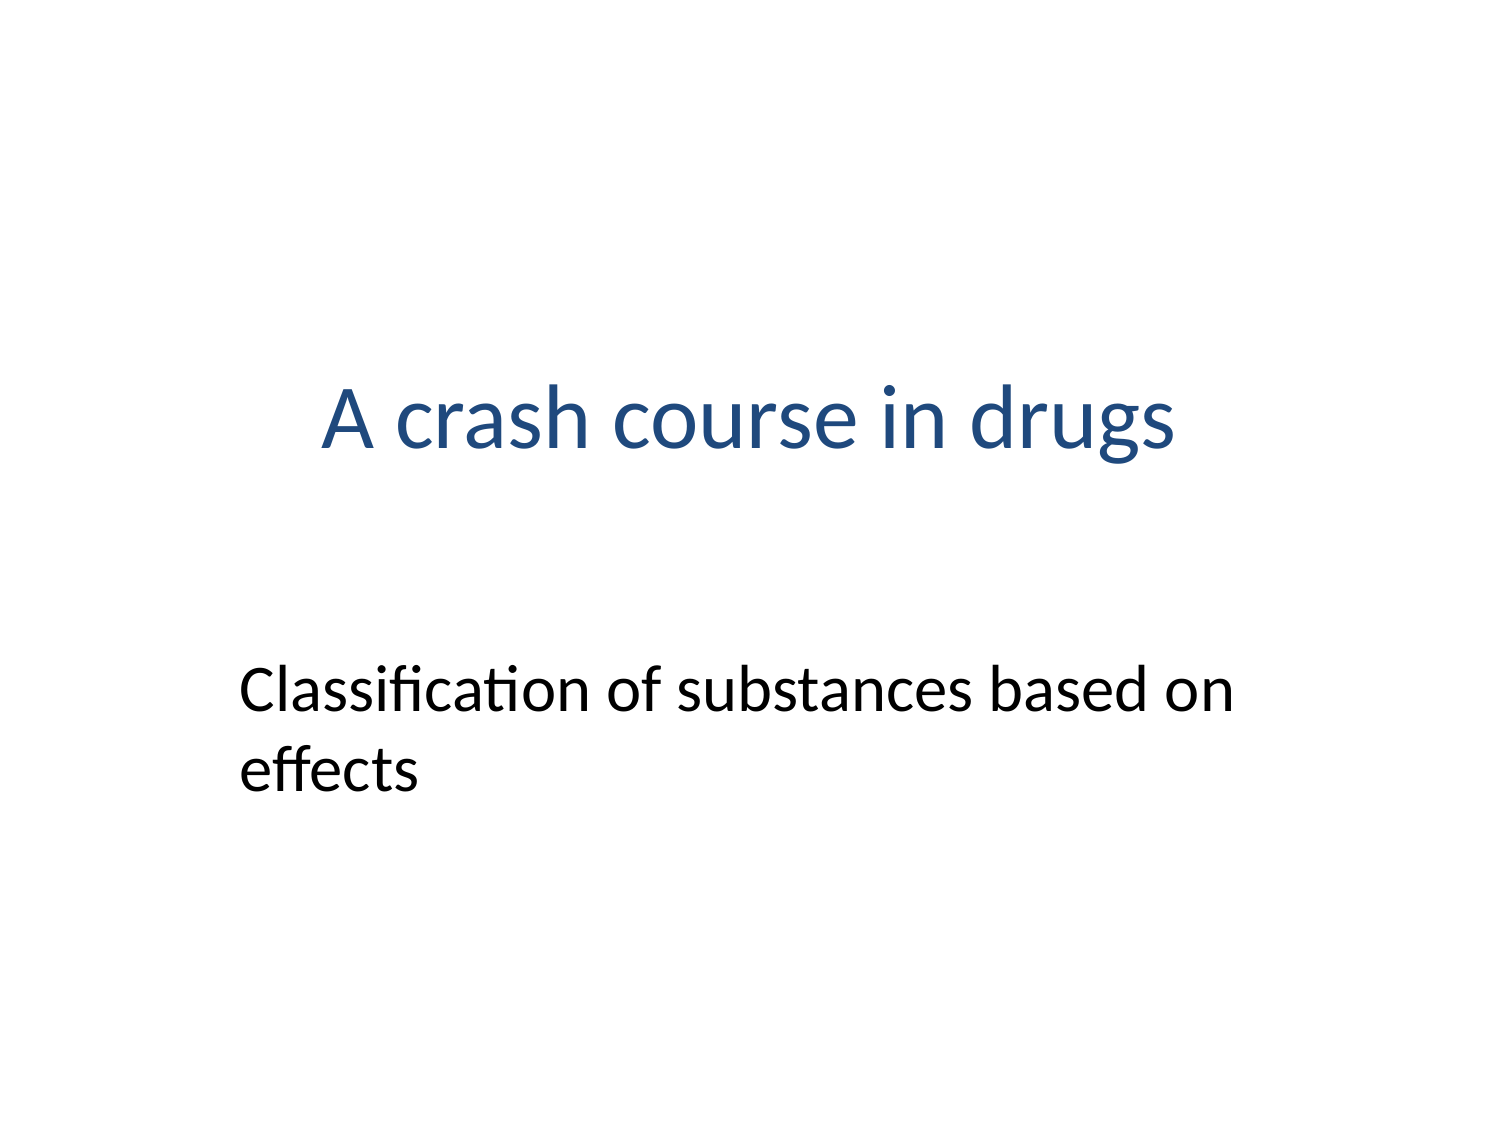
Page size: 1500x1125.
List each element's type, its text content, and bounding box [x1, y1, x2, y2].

text_box A crash course in drugs [112, 349, 1388, 591]
text_box Classification of substances based on effects [224, 637, 1275, 925]
